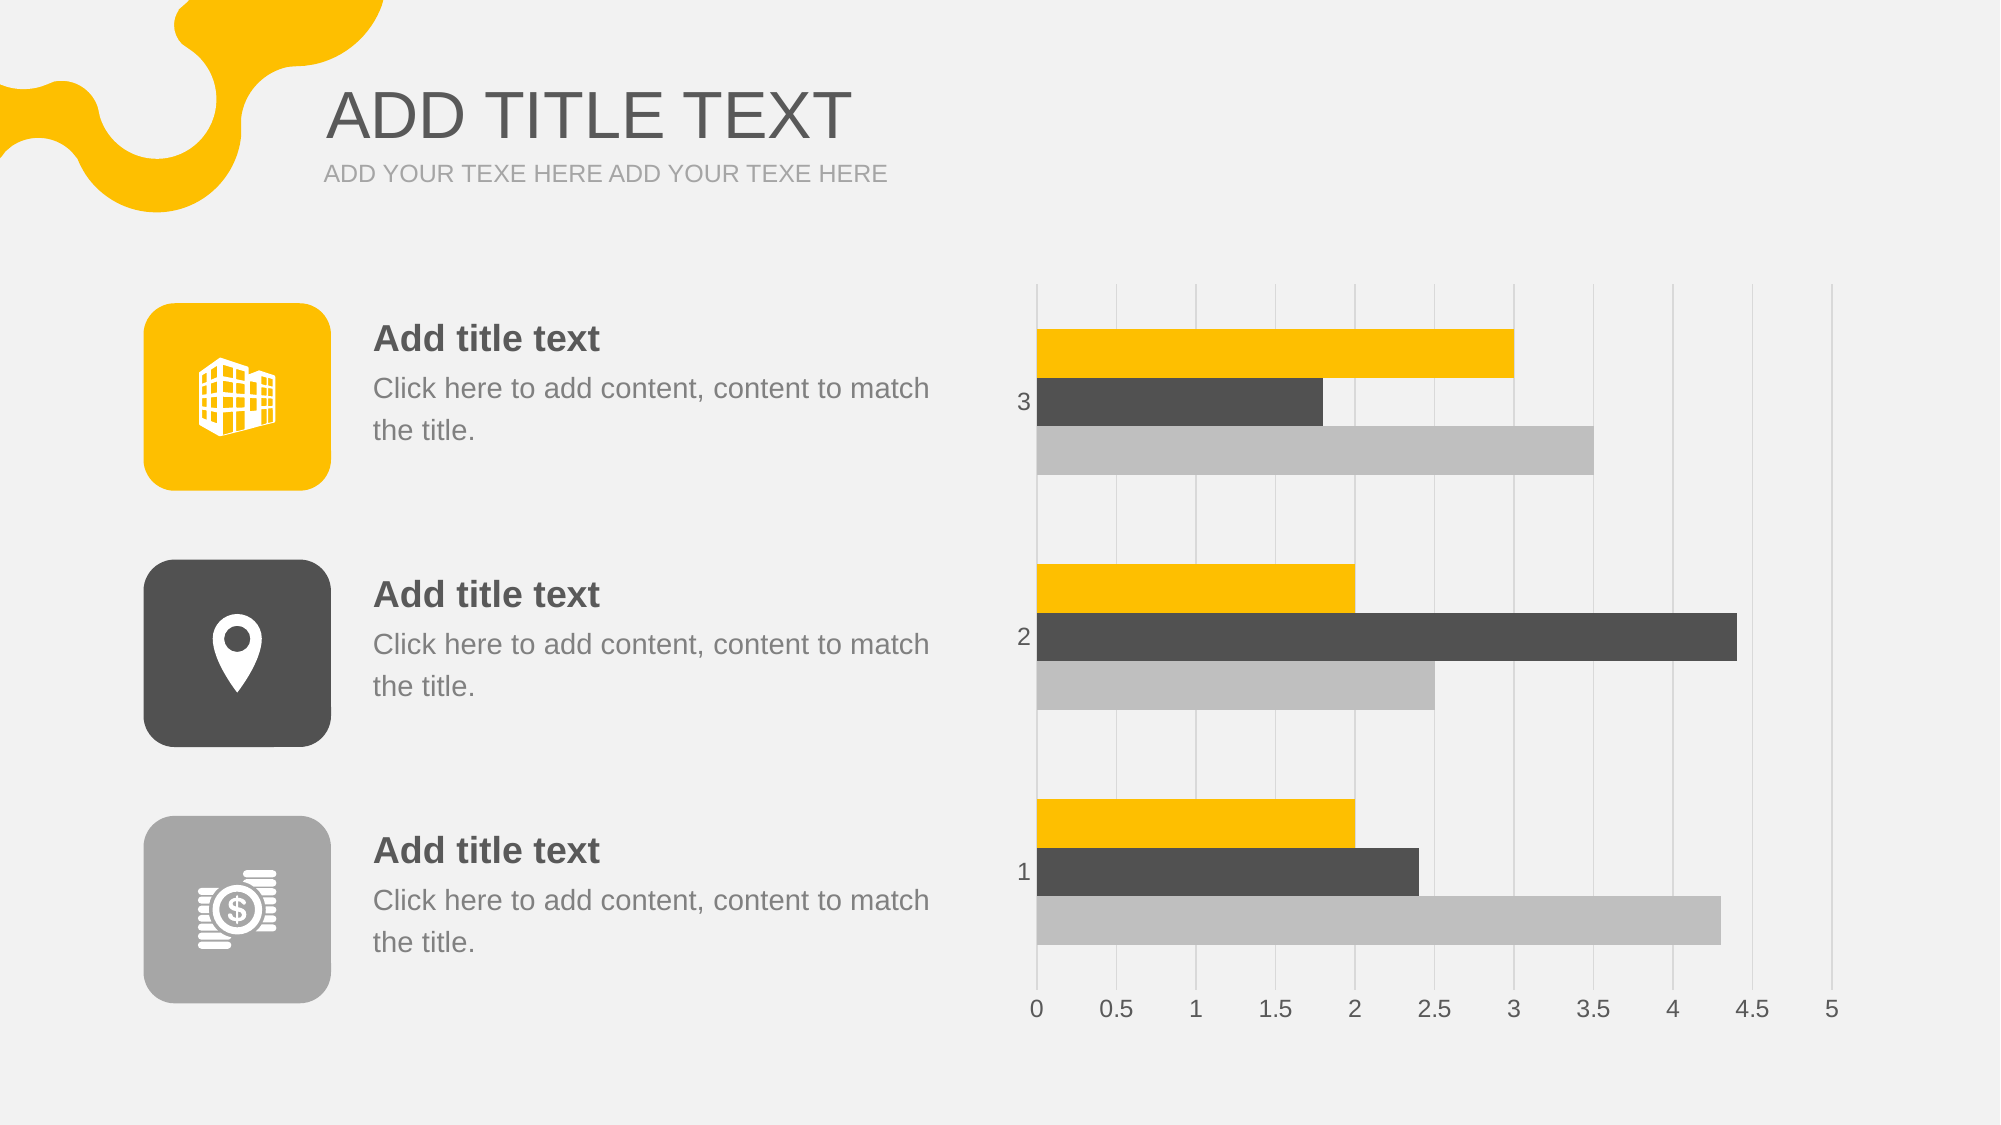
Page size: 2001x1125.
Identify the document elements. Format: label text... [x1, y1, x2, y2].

text_box ADD TITLE TEXT [311, 64, 869, 150]
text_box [143, 303, 331, 491]
text_box [0, 0, 385, 214]
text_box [143, 815, 331, 1004]
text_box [143, 559, 331, 748]
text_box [358, 297, 973, 452]
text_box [358, 809, 973, 964]
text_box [358, 553, 973, 708]
chart [999, 269, 1857, 1038]
text_box [0, 0, 218, 160]
text_box ADD YOUR TEXE HERE ADD YOUR TEXE HERE [308, 150, 931, 196]
